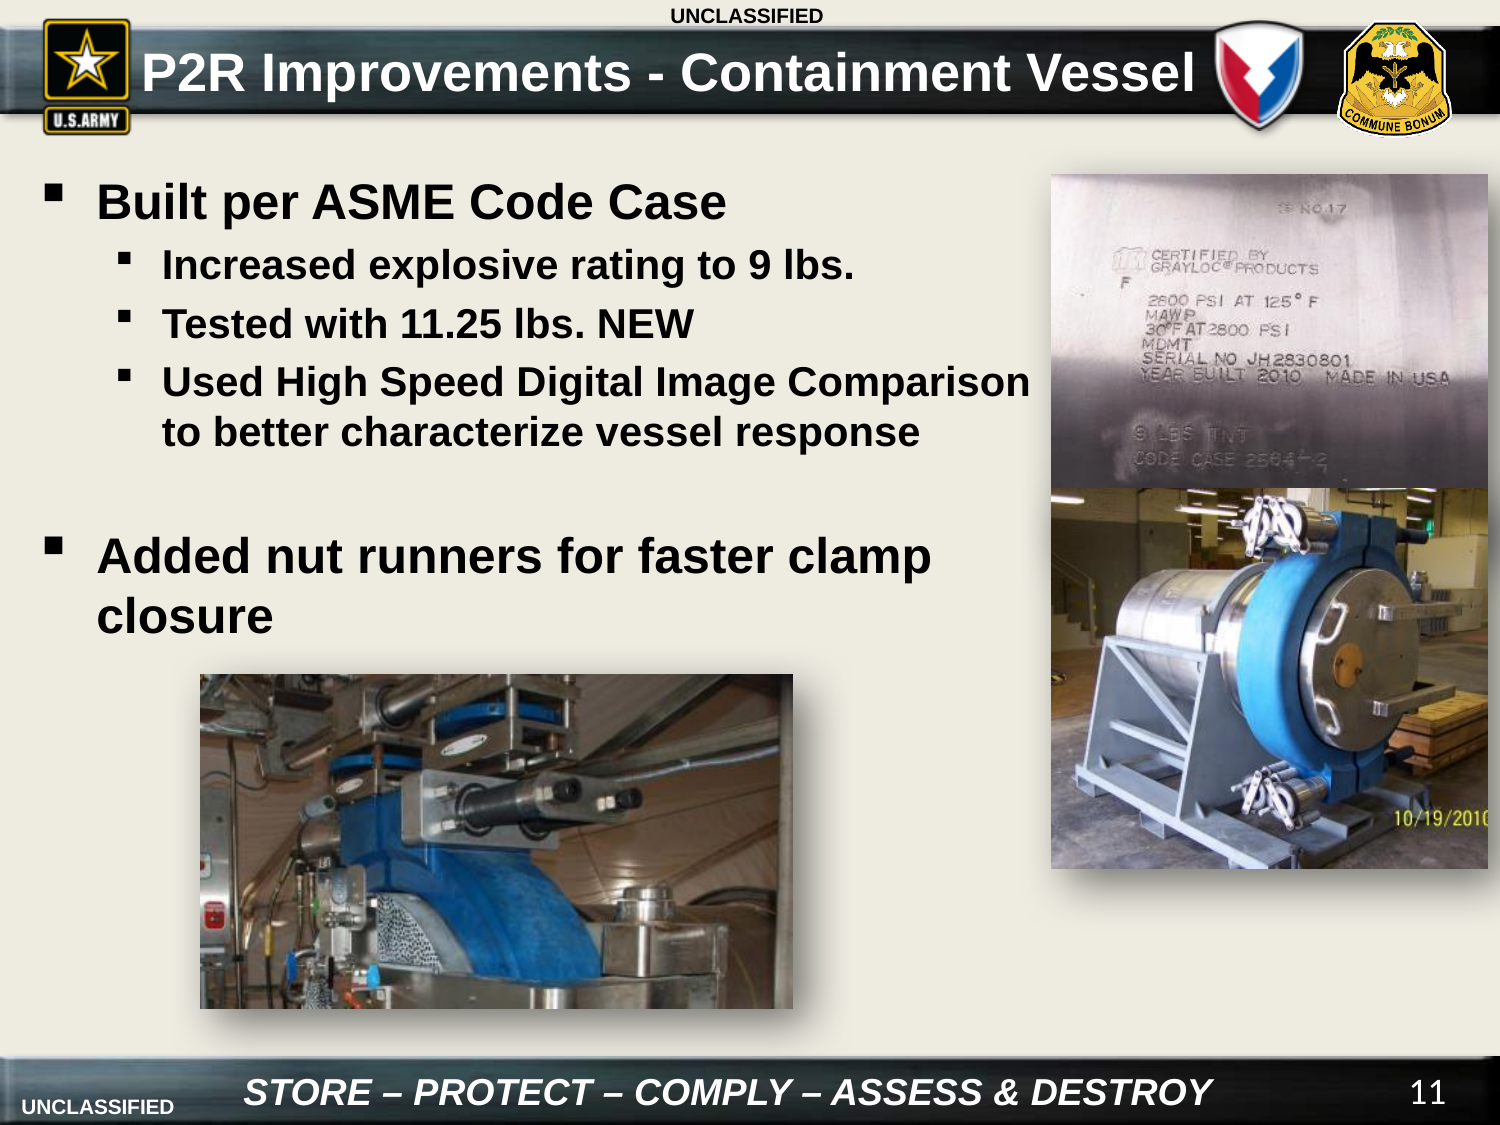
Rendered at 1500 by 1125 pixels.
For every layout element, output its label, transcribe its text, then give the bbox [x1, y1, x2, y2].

text_box P2R Improvements - Containment Vessel [0, 0, 1339, 140]
picture [0, 1056, 1500, 1125]
picture [199, 674, 793, 1010]
slide_number 11 [1400, 1060, 1494, 1120]
text_box Built per ASME Code Case Increased explosive rating to 9 lbs. Tested with 11.25 lbs. NEW Used High Speed Digital Image Comparison to better characterize vessel response Added nut runners for faster clamp closure [24, 162, 1050, 700]
text_box STORE – PROTECT – COMPLY – ASSESS & DESTROY [56, 1060, 1400, 1121]
picture [1051, 174, 1488, 870]
picture [1339, 20, 1500, 138]
